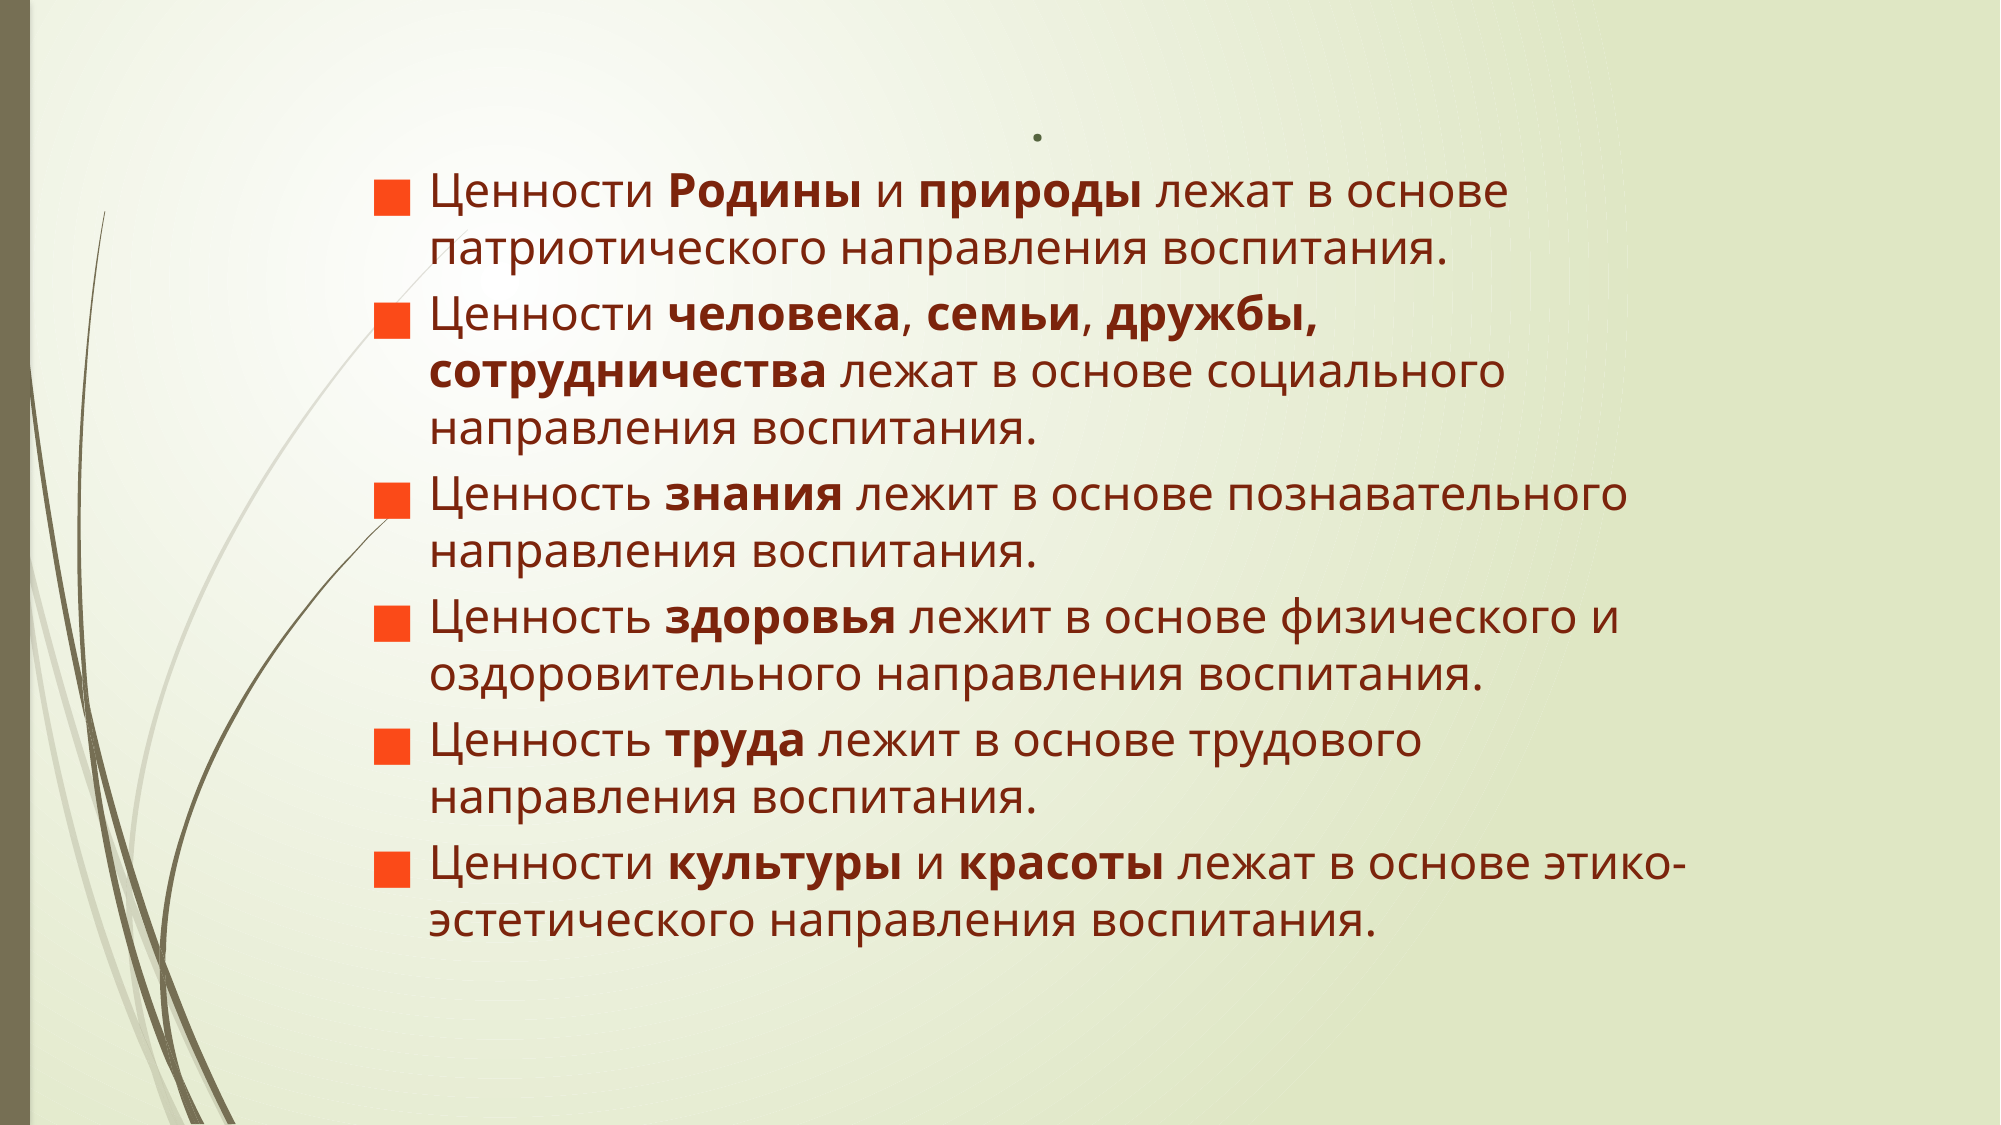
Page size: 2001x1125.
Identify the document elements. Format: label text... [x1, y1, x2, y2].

list . Ценности Родины и природы лежат в основе патриотического направления воспитания. Ценности человека, семьи, дружбы, сотрудничества лежат в основе социального направления воспитания. Ценность знания лежит в основе познавательного направления воспитания. Ценность здоровья лежит в основе физического и оздоровительного направления воспитания. Ценность труда лежит в основе трудового направления воспитания. Ценности культуры и красоты лежат в основе этико-эстетического направления воспитания. [345, 86, 1733, 965]
